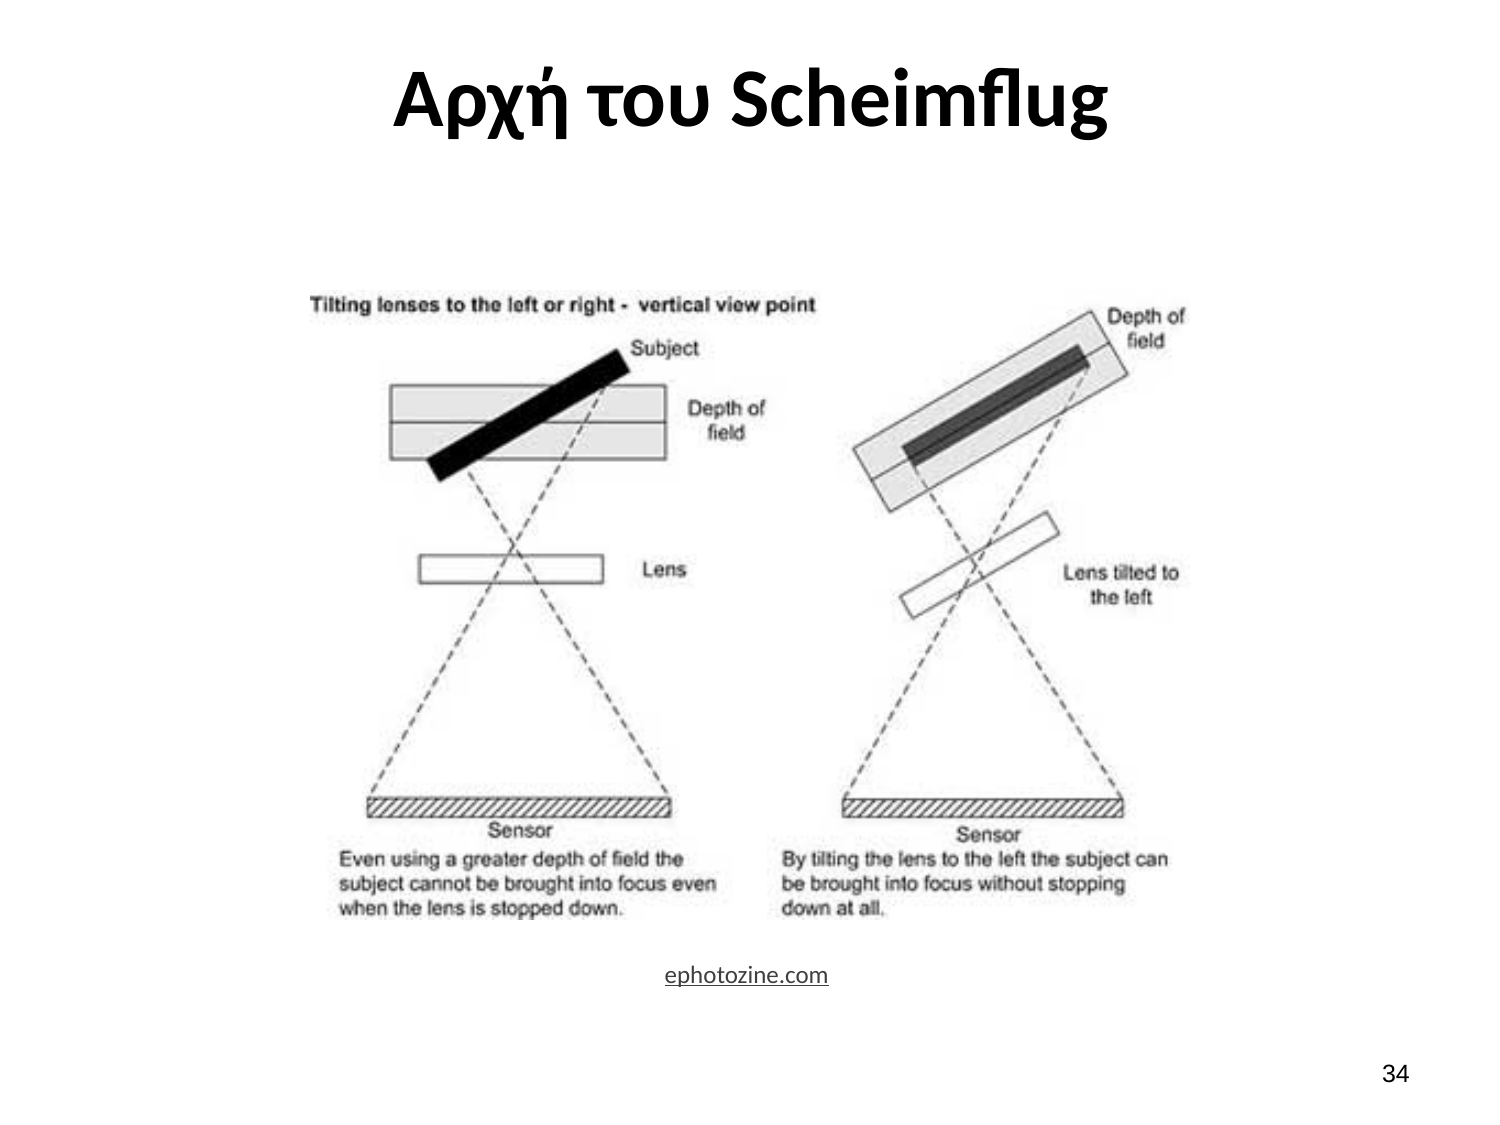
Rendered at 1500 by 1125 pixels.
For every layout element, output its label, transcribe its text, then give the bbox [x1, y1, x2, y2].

slide_number 33 [1074, 1042, 1425, 1103]
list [310, 290, 1190, 920]
title Αρχή του Scheimflug [76, 19, 1427, 169]
text_box ephotozine.com [371, 950, 1122, 996]
